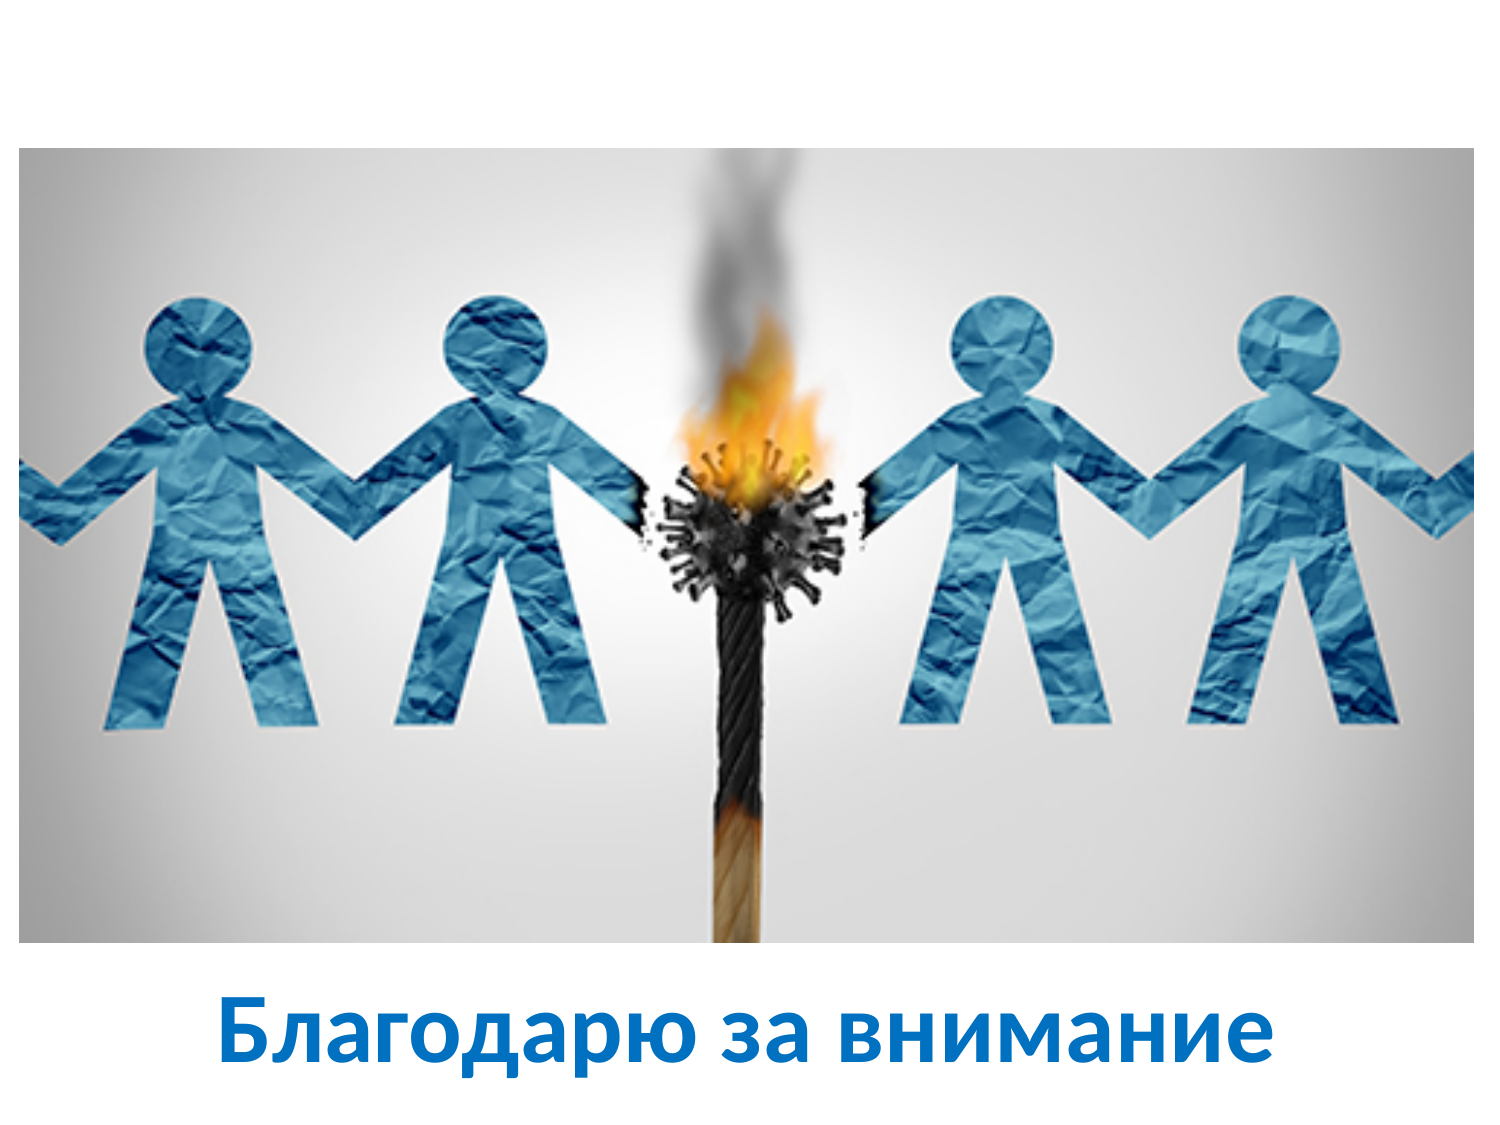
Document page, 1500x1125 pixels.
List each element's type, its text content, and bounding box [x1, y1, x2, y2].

title Благодарю за внимание [71, 952, 1422, 1117]
picture [19, 148, 1474, 944]
